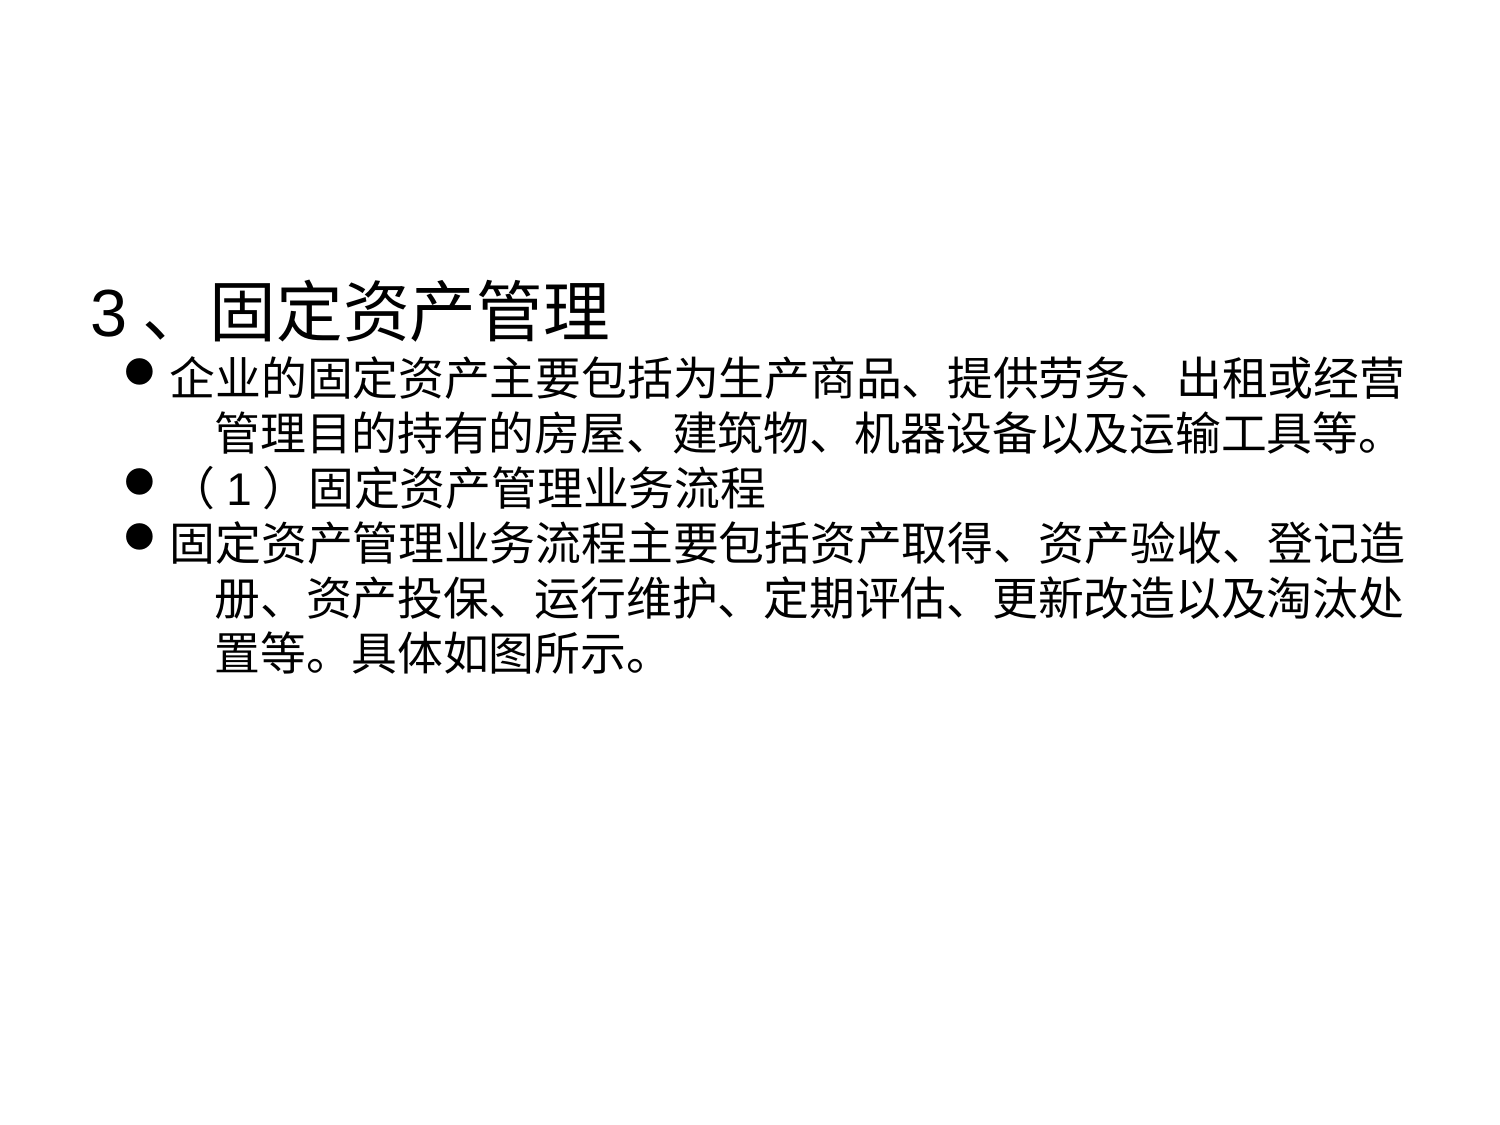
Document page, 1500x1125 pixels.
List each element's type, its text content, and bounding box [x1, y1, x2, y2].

list 3、固定资产管理 企业的固定资产主要包括为生产商品、提供劳务、出租或经营管理目的持有的房屋、建筑物、机器设备以及运输工具等。 （1）固定资产管理业务流程 固定资产管理业务流程主要包括资产取得、资产验收、登记造册、资产投保、运行维护、定期评估、更新改造以及淘汰处置等。具体如图所示。 [74, 262, 1426, 1006]
